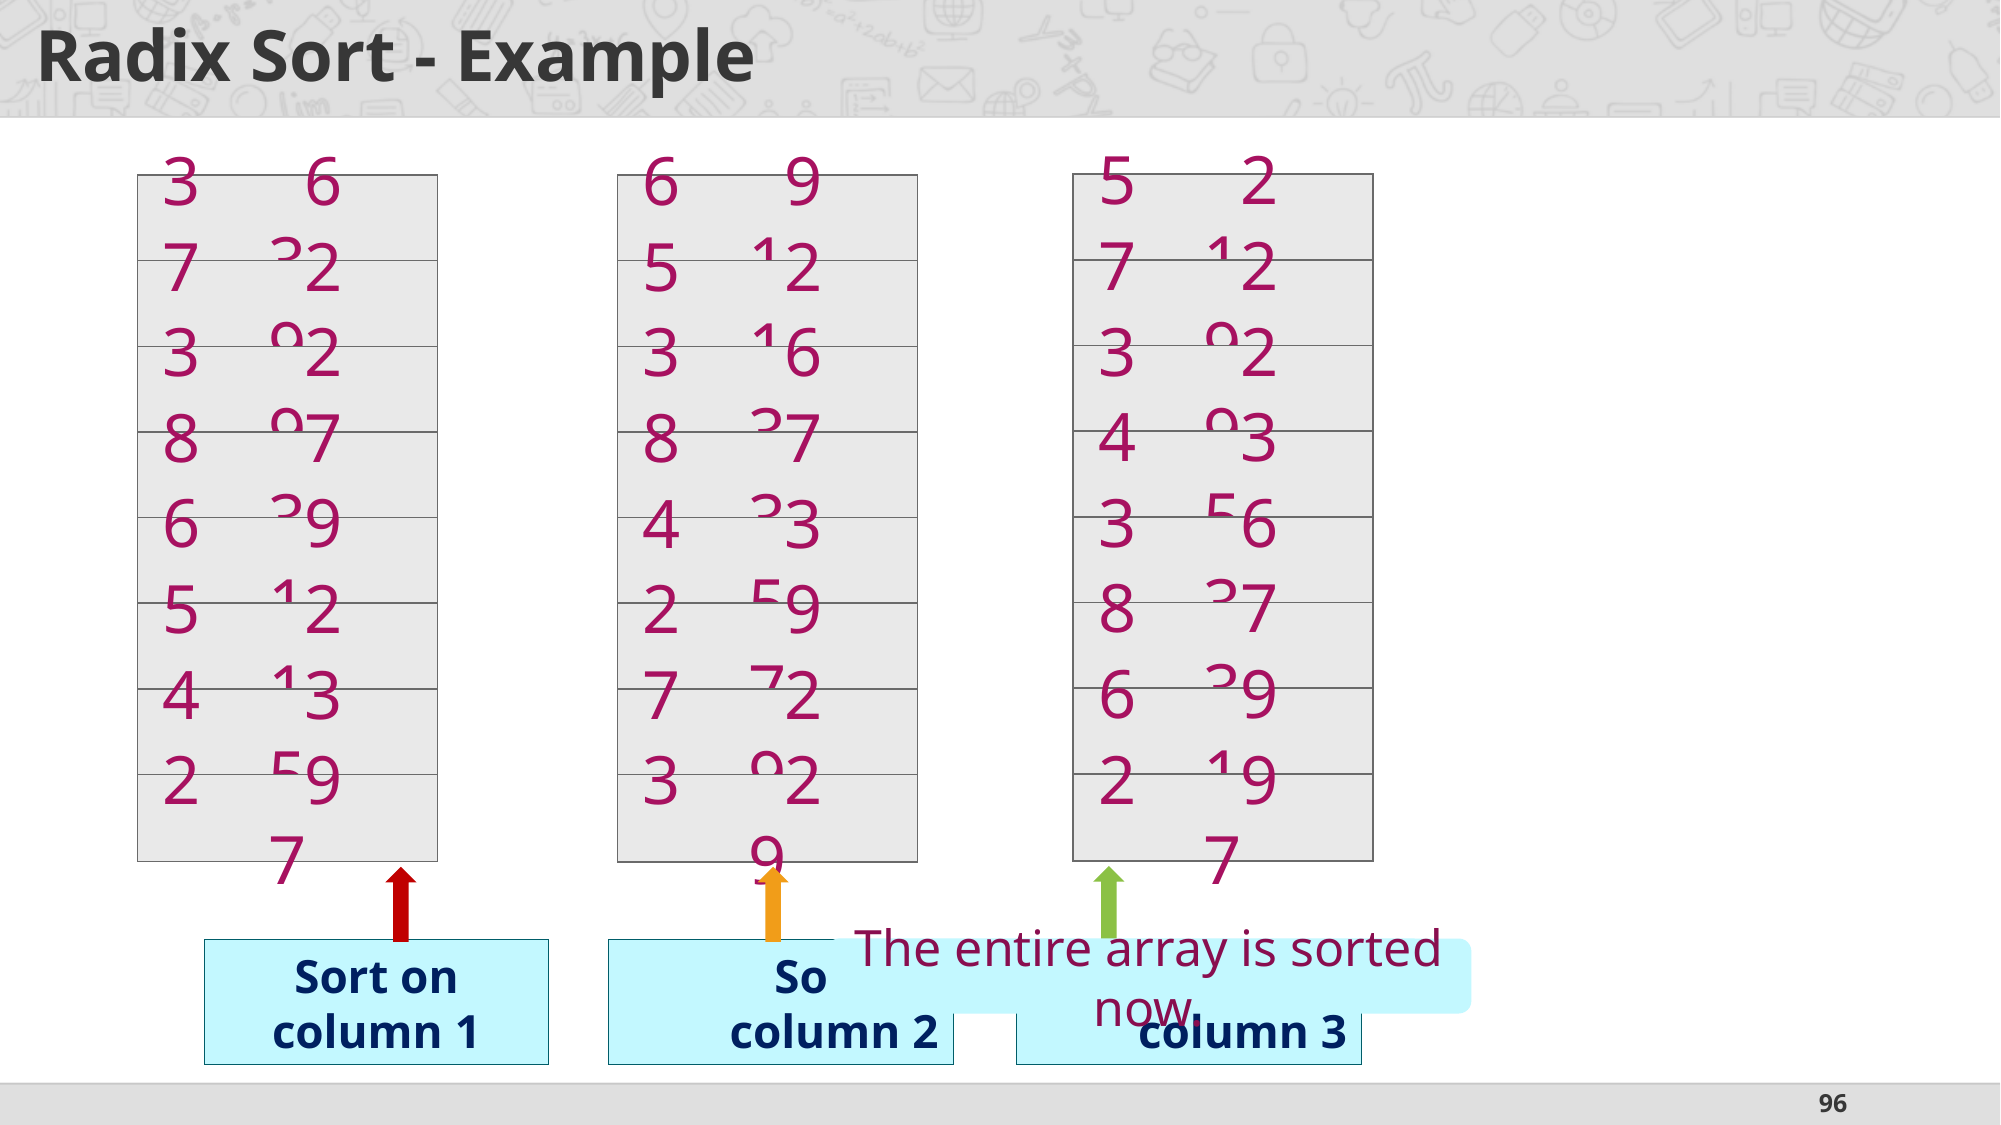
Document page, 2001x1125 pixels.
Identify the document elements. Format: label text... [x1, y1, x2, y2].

text_box [755, 865, 792, 943]
text_box 7 2 9 [136, 260, 438, 345]
text_box 3 2 9 [1072, 345, 1374, 430]
text_box 6 9 1 [1072, 687, 1374, 773]
title Radix Sort - Example [0, 0, 2000, 117]
text_box 2 9 7 [616, 602, 918, 688]
text_box 5 2 1 [1072, 173, 1374, 259]
text_box 8 7 3 [1072, 601, 1374, 687]
text_box 3 2 9 [136, 345, 438, 431]
text_box The entire array is sorted now. [825, 937, 1473, 1015]
text_box 7 2 9 [1072, 259, 1374, 345]
text_box [382, 865, 420, 943]
text_box 3 2 9 [616, 773, 918, 863]
text_box 2 9 7 [136, 773, 438, 862]
text_box 4 3 5 [136, 688, 438, 773]
text_box 8 7 3 [616, 431, 918, 517]
text_box 6 9 1 [136, 517, 438, 602]
text_box Sort on column 3 [1016, 1015, 1362, 1065]
text_box 4 3 5 [616, 517, 918, 602]
text_box 4 3 5 [1072, 430, 1374, 516]
text_box 5 2 1 [616, 260, 918, 345]
text_box Sort on column 1 [204, 939, 549, 1065]
text_box [1090, 864, 1127, 937]
text_box 2 9 7 [1072, 773, 1374, 862]
text_box Sort on column 2 [608, 939, 954, 1065]
text_box 5 2 1 [136, 602, 438, 688]
text_box 8 7 3 [136, 431, 438, 517]
text_box 7 2 9 [616, 688, 918, 773]
text_box 3 6 3 [616, 345, 918, 431]
text_box 3 6 3 [136, 174, 438, 260]
text_box 6 9 1 [616, 174, 918, 260]
text_box 3 6 3 [1072, 516, 1374, 601]
